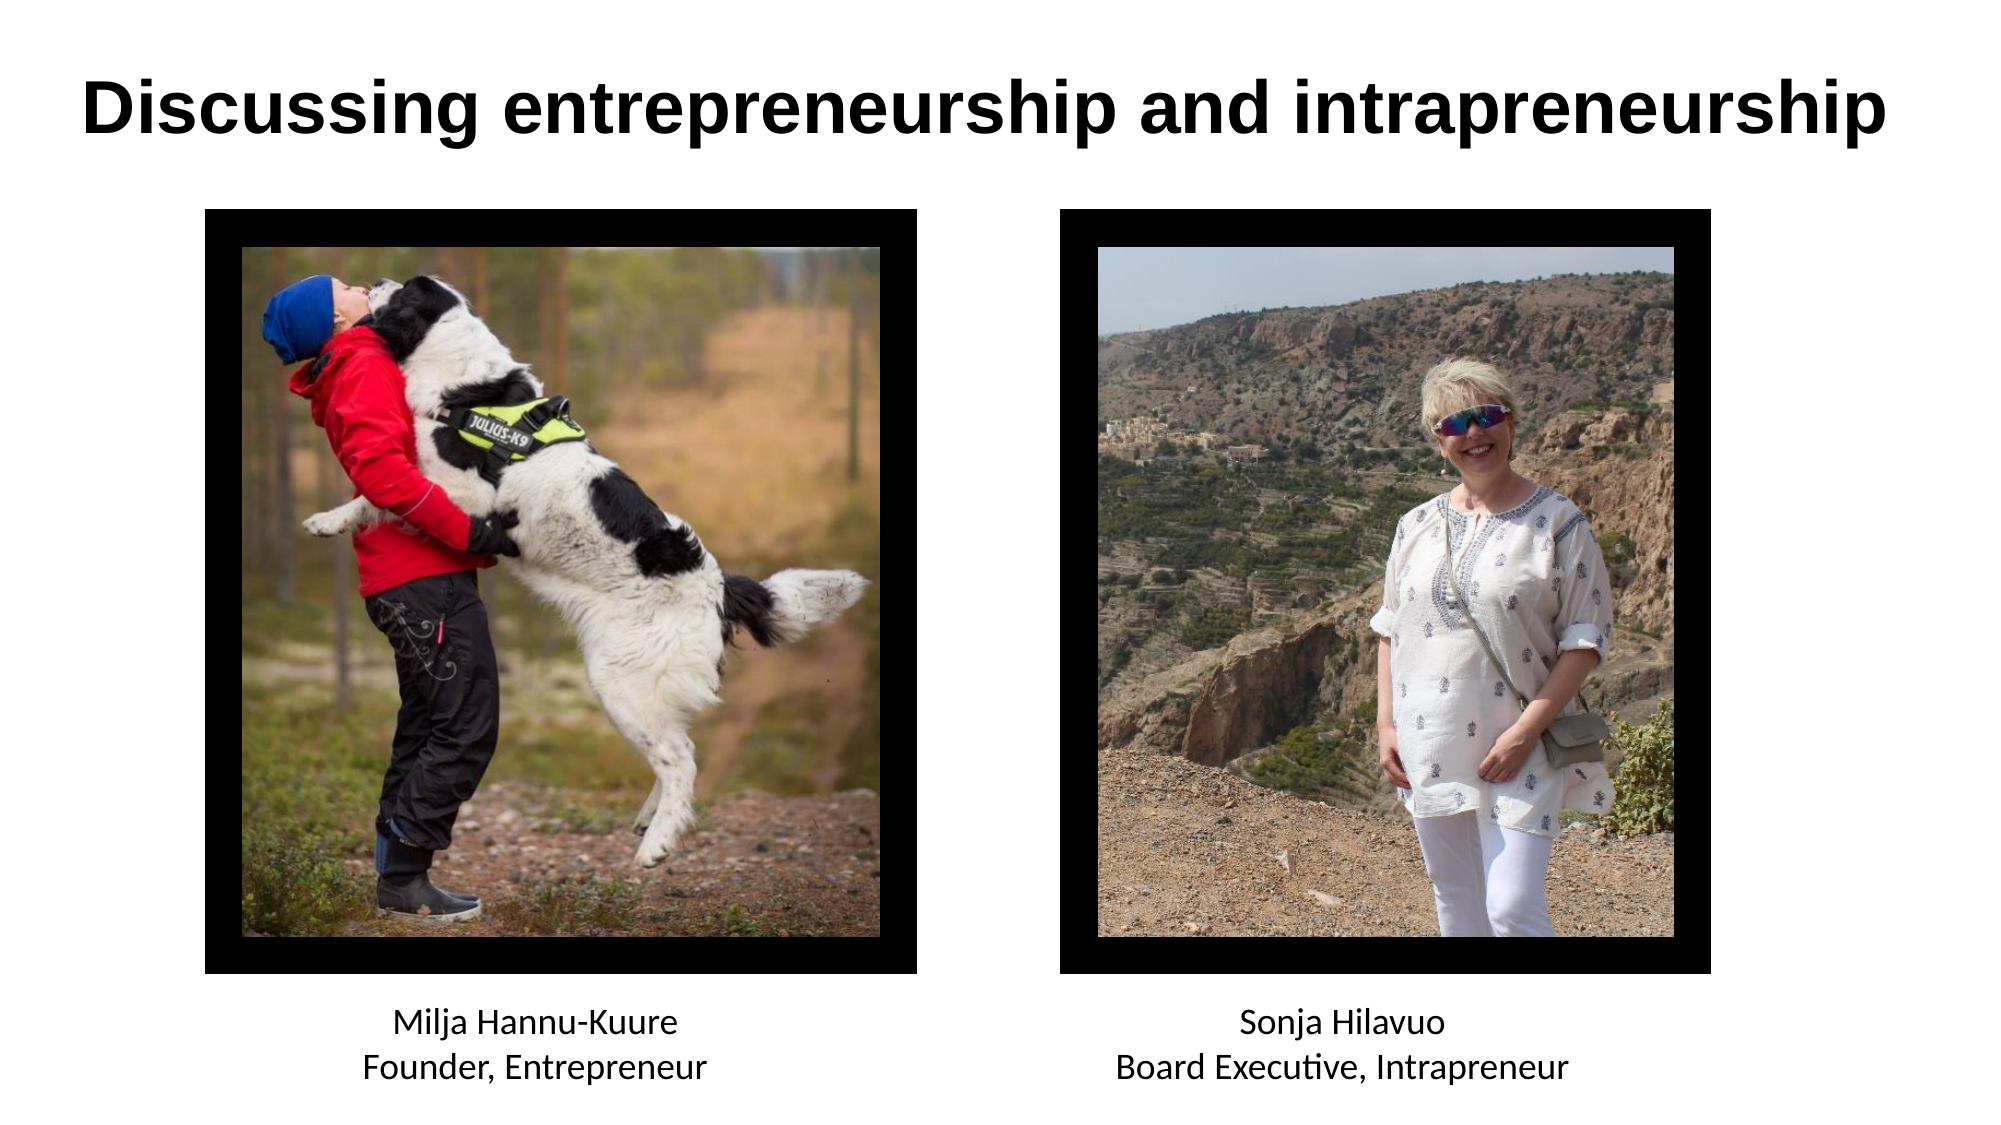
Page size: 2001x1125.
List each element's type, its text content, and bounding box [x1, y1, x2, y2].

text_box Discussing entrepreneurship and intrapreneurship [67, 51, 1905, 157]
text_box Milja Hannu-Kuure Founder, Entrepreneur [347, 989, 723, 1095]
picture [1097, 246, 1674, 937]
picture [242, 246, 880, 937]
text_box Sonja Hilavuo Board Executive, Intrapreneur [1100, 989, 1585, 1095]
